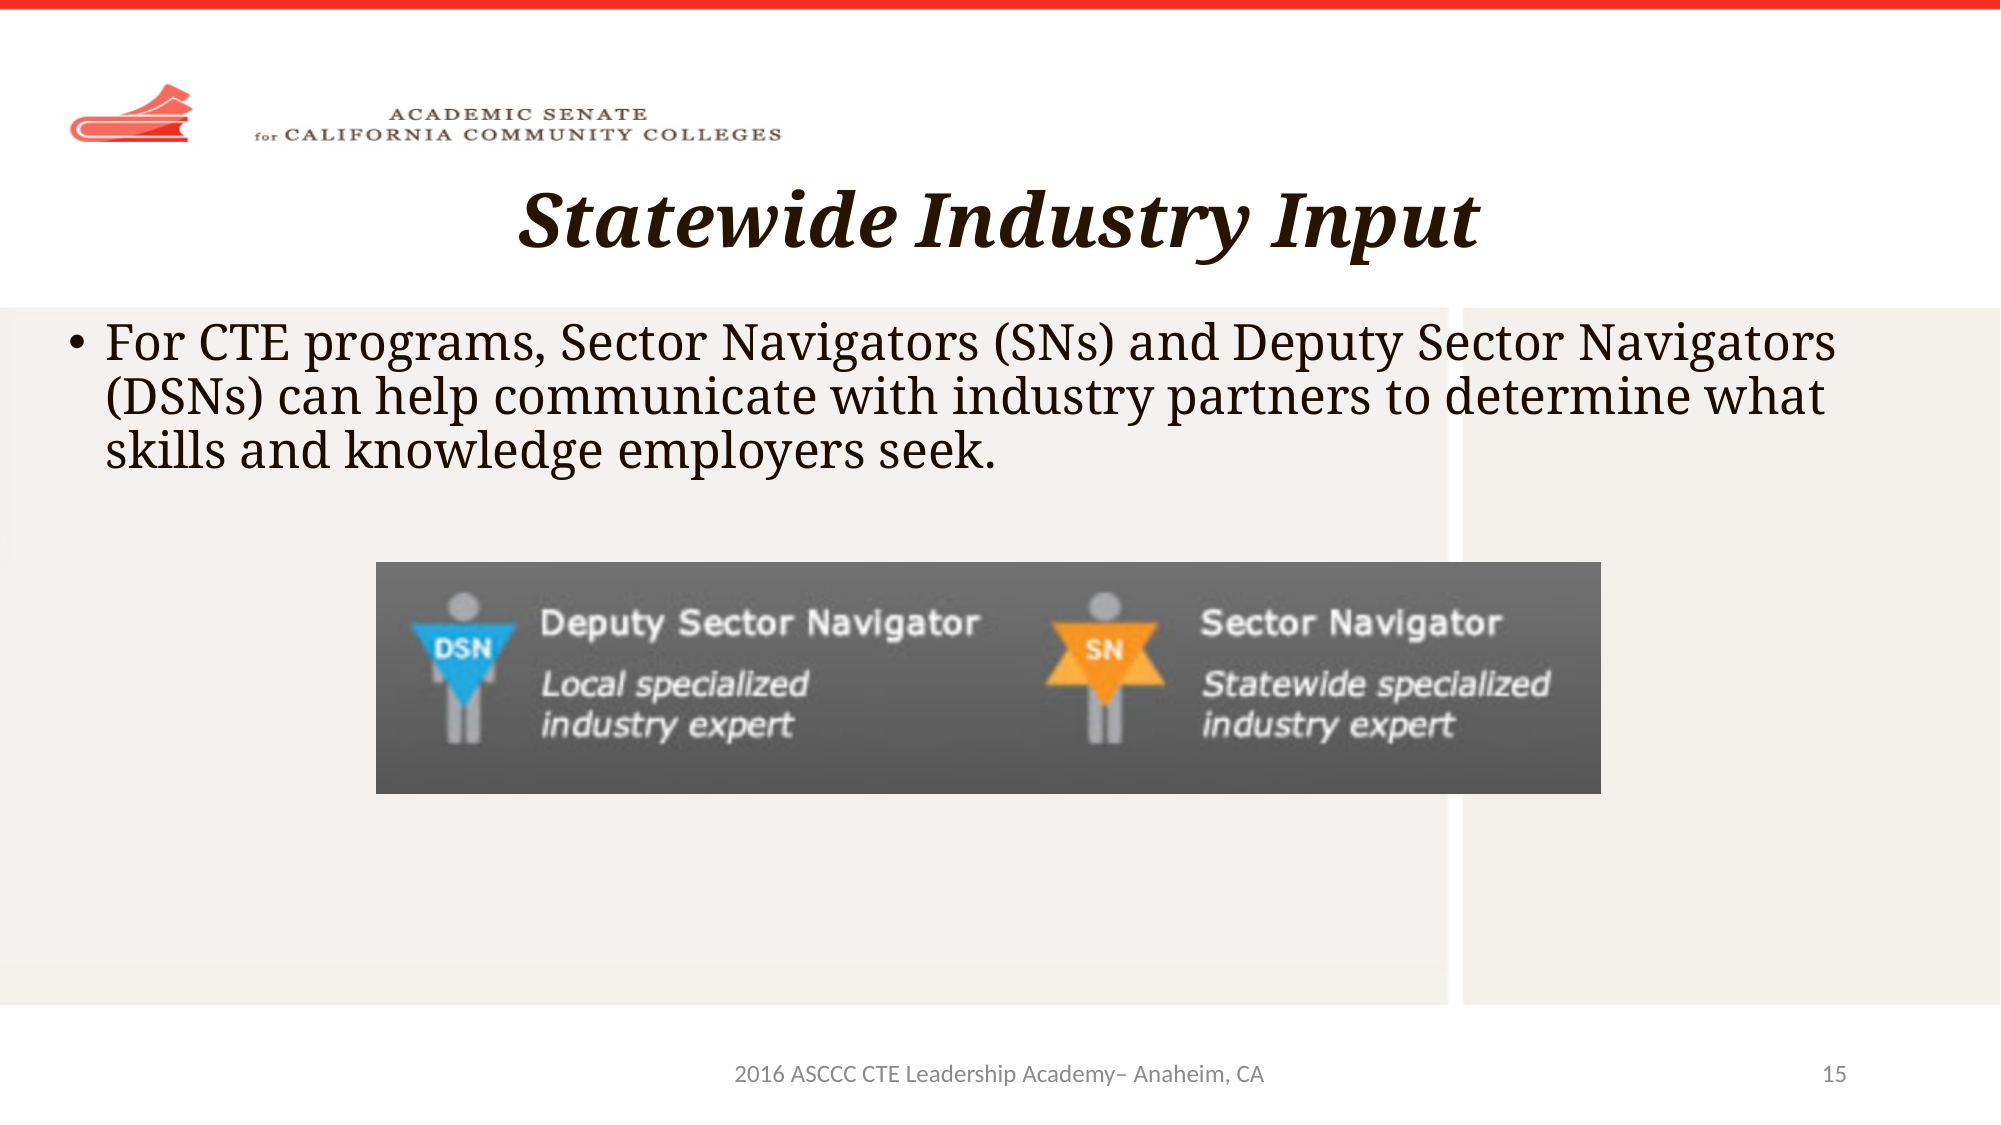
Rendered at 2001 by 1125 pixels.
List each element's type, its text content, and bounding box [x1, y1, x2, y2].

title Statewide Industry Input [137, 148, 1863, 299]
picture [0, 0, 2001, 1125]
footer 2016 ASCCC CTE Leadership Academy– Anaheim, CA [662, 1042, 1338, 1103]
slide_number 15 [1412, 1042, 1863, 1103]
list For CTE programs, Sector Navigators (SNs) and Deputy Sector Navigators (DSNs) can help communicate with industry partners to determine what skills and knowledge employers seek. [53, 309, 1935, 989]
